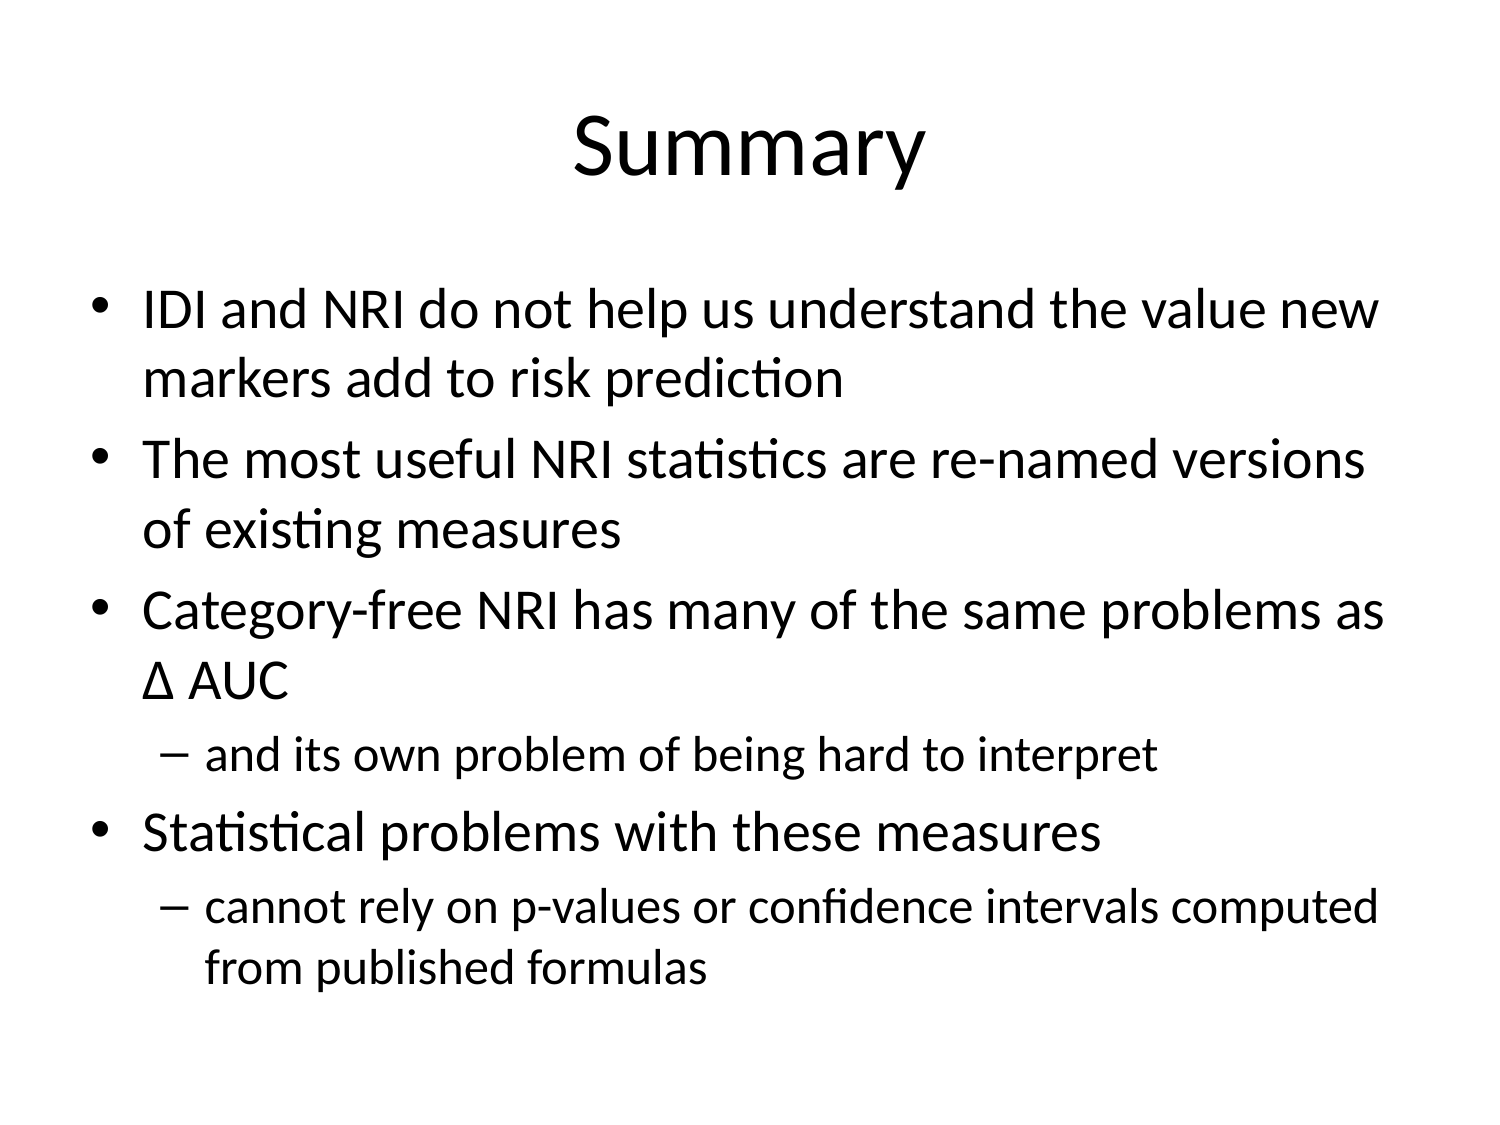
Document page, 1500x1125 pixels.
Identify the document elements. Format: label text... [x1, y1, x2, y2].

title Summary [75, 45, 1425, 233]
list IDI and NRI do not help us understand the value new markers add to risk prediction The most useful NRI statistics are re-named versions of existing measures Category-free NRI has many of the same problems as Δ AUC and its own problem of being hard to interpret Statistical problems with these measures cannot rely on p-values or confidence intervals computed from published formulas [75, 262, 1425, 1005]
